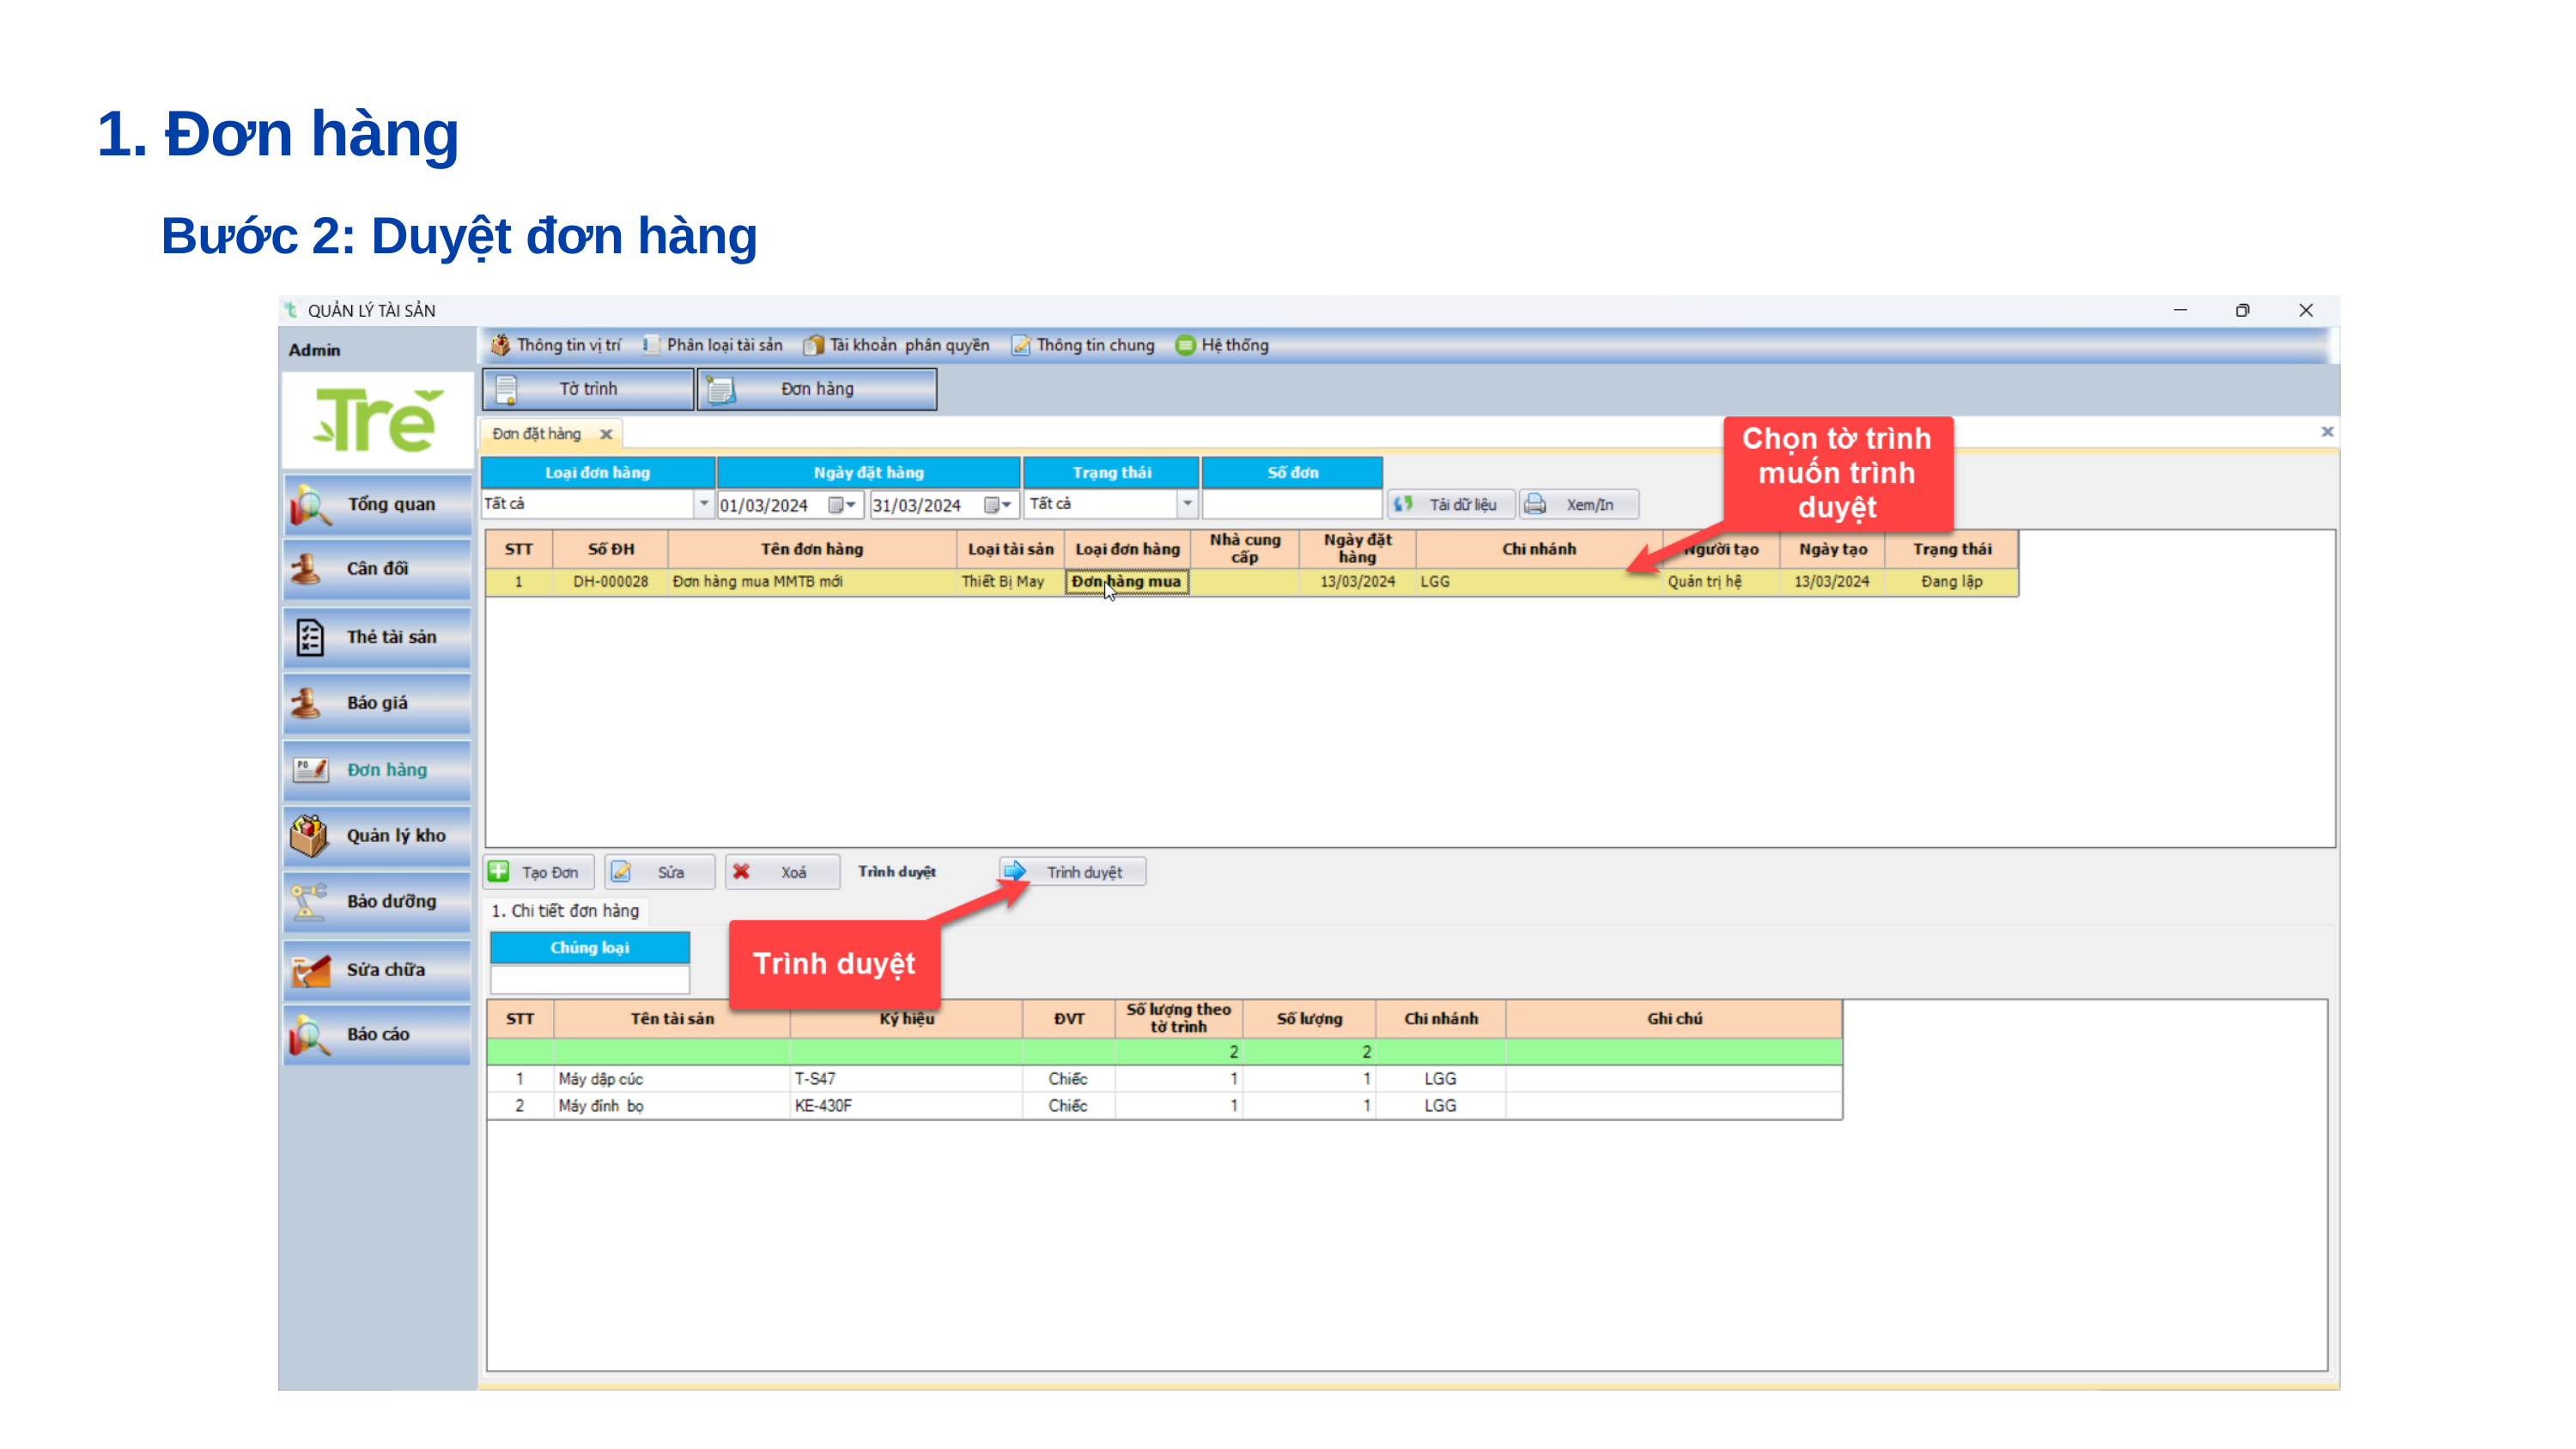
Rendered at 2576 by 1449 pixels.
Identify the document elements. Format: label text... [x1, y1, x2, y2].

text_box 1. Đơn hàng [96, 91, 1046, 169]
picture [278, 295, 2341, 1391]
text_box Bước 2: Duyệt đơn hàng [161, 201, 2115, 264]
